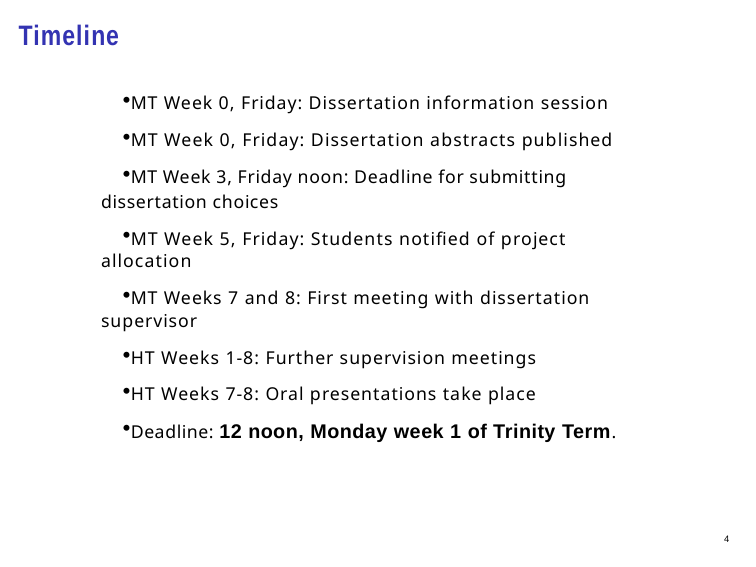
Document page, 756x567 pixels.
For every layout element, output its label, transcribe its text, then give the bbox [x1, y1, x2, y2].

list Timeline MT Week 0, Friday: Dissertation information session MT Week 0, Friday: Dissertation abstracts published MT Week 3, Friday noon: Deadline for submitting dissertation choices MT Week 5, Friday: Students notified of project allocation MT Weeks 7 and 8: First meeting with dissertation supervisor HT Weeks 1-8: Further supervision meetings HT Weeks 7-8: Oral presentations take place Deadline: 12 noon, Monday week 1 of Trinity Term. [18, 16, 656, 546]
list 4 [724, 533, 739, 545]
